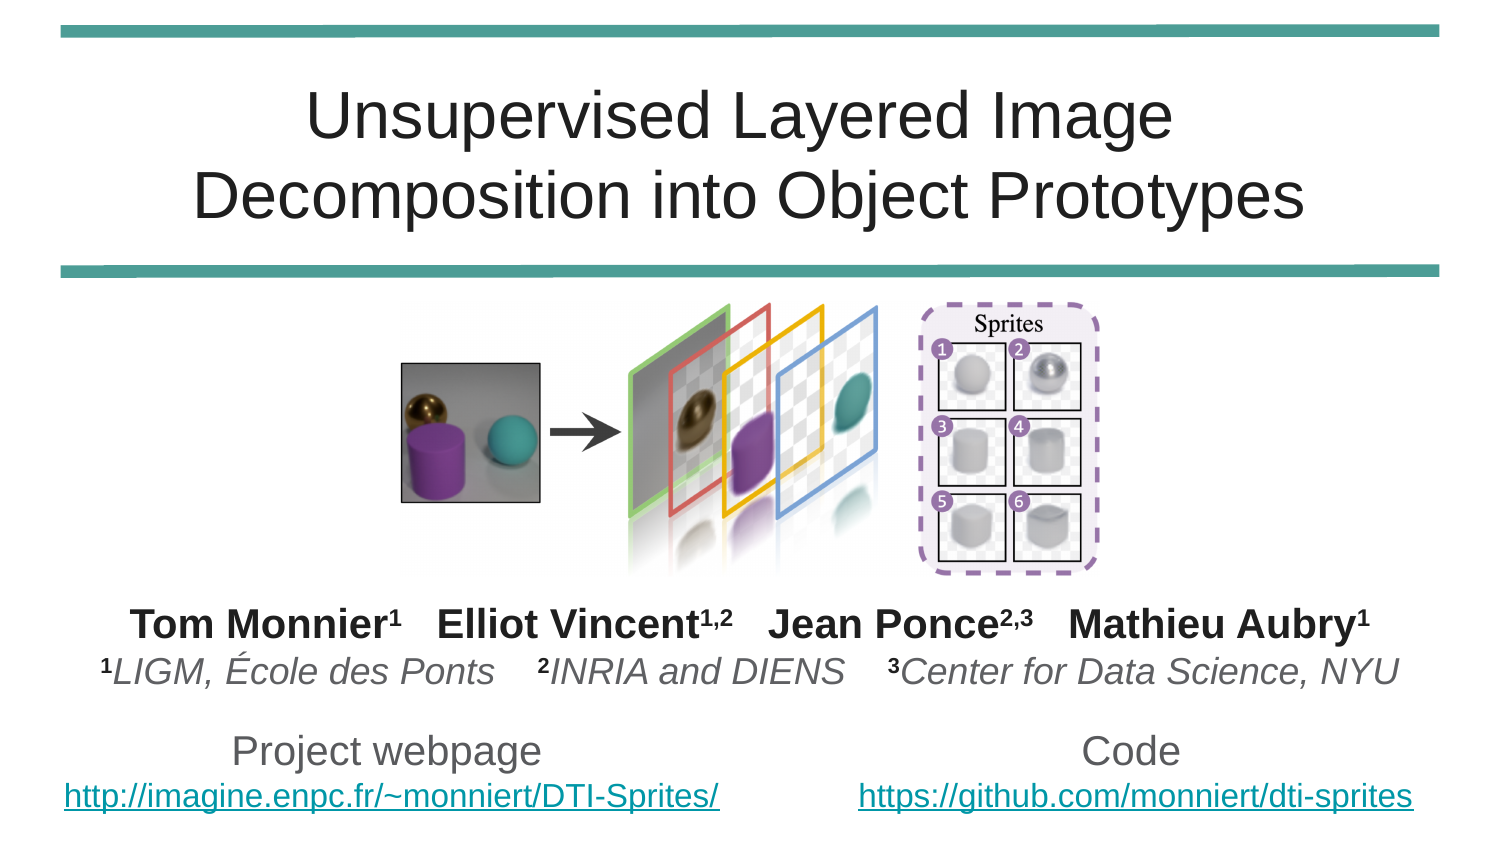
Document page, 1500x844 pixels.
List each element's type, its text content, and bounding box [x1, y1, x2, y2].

text_box Project webpage http://imagine.enpc.fr/~monniert/DTI-Sprites/ [0, 708, 744, 840]
picture [399, 301, 1101, 577]
title Unsupervised Layered Image Decomposition into Object Prototypes [0, 22, 1500, 281]
text_box Code https://github.com/monniert/dti-sprites [744, 708, 1500, 840]
subtitle Tom Monnier1 Elliot Vincent1,2 Jean Ponce2,3 Mathieu Aubry1 1LIGM, École des Ponts 2INRIA and DIENS 3Center for Data Science, NYU [51, 582, 1449, 708]
